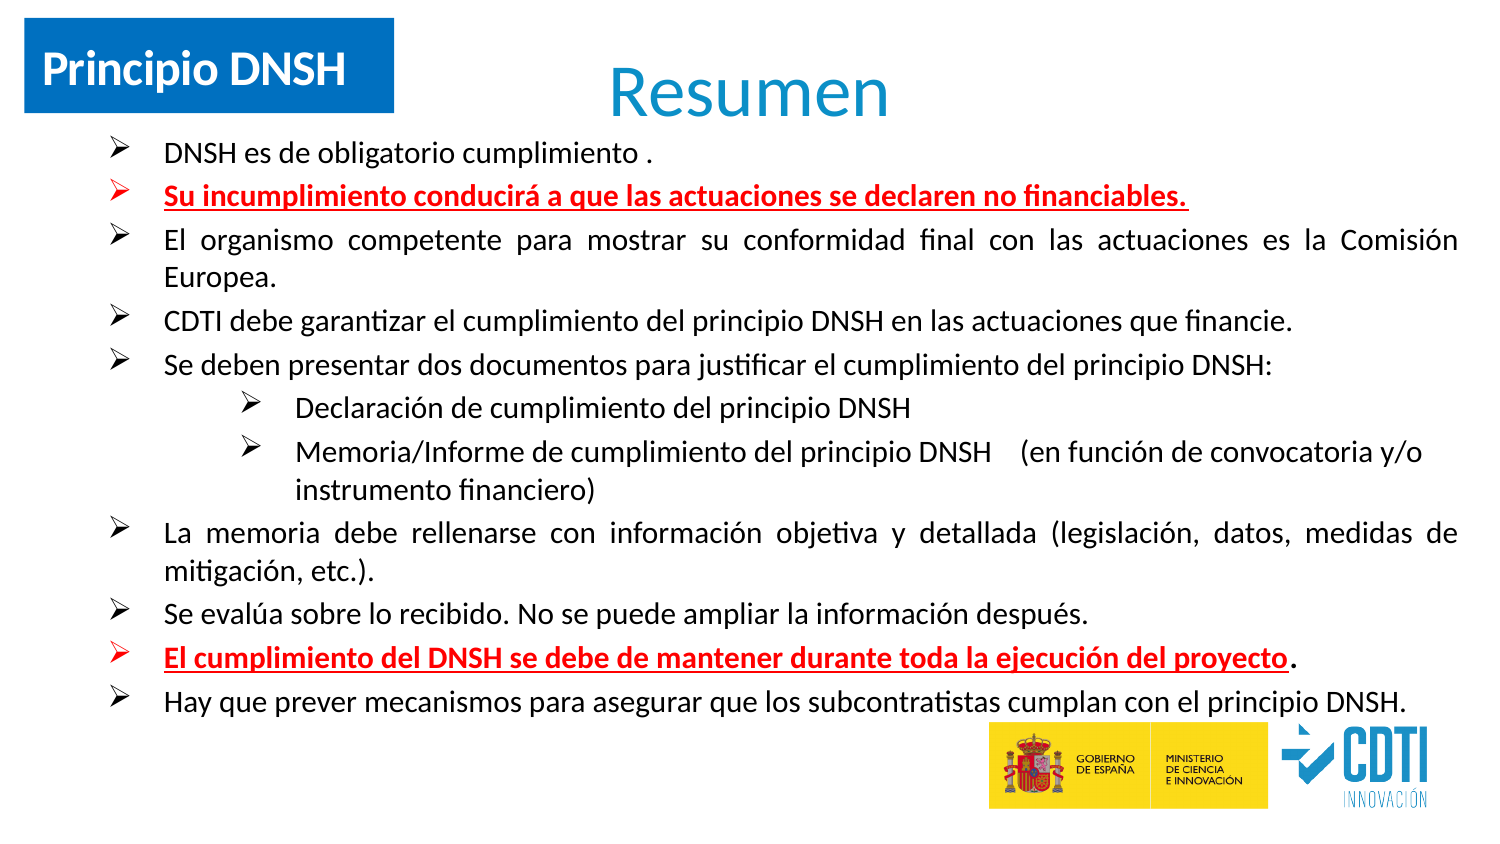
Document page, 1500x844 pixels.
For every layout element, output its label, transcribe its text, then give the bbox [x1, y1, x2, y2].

title Resumen [75, 33, 1425, 175]
text_box Principio DNSH [24, 17, 395, 114]
picture [989, 722, 1438, 809]
list DNSH es de obligatorio cumplimiento . Su incumplimiento conducirá a que las actuaciones se declaren no financiables. El organismo competente para mostrar su conformidad final con las actuaciones es la Comisión Europea. CDTI debe garantizar el cumplimiento del principio DNSH en las actuaciones que financie. Se deben presentar dos documentos para justificar el cumplimiento del principio DNSH: Declaración de cumplimiento del principio DNSH Memoria/Informe de cumplimiento del principio DNSH (en función de convocatoria y/o instrumento financiero) La memoria debe rellenarse con información objetiva y detallada (legislación, datos, medidas de mitigación, etc.). Se evalúa sobre lo recibido. No se puede ampliar la información después. El cumplimiento del DNSH se debe de mantener durante toda la ejecución del proyecto. Hay que prever mecanismos para asegurar que los subcontratistas cumplan con el principio DNSH. [93, 124, 1476, 618]
